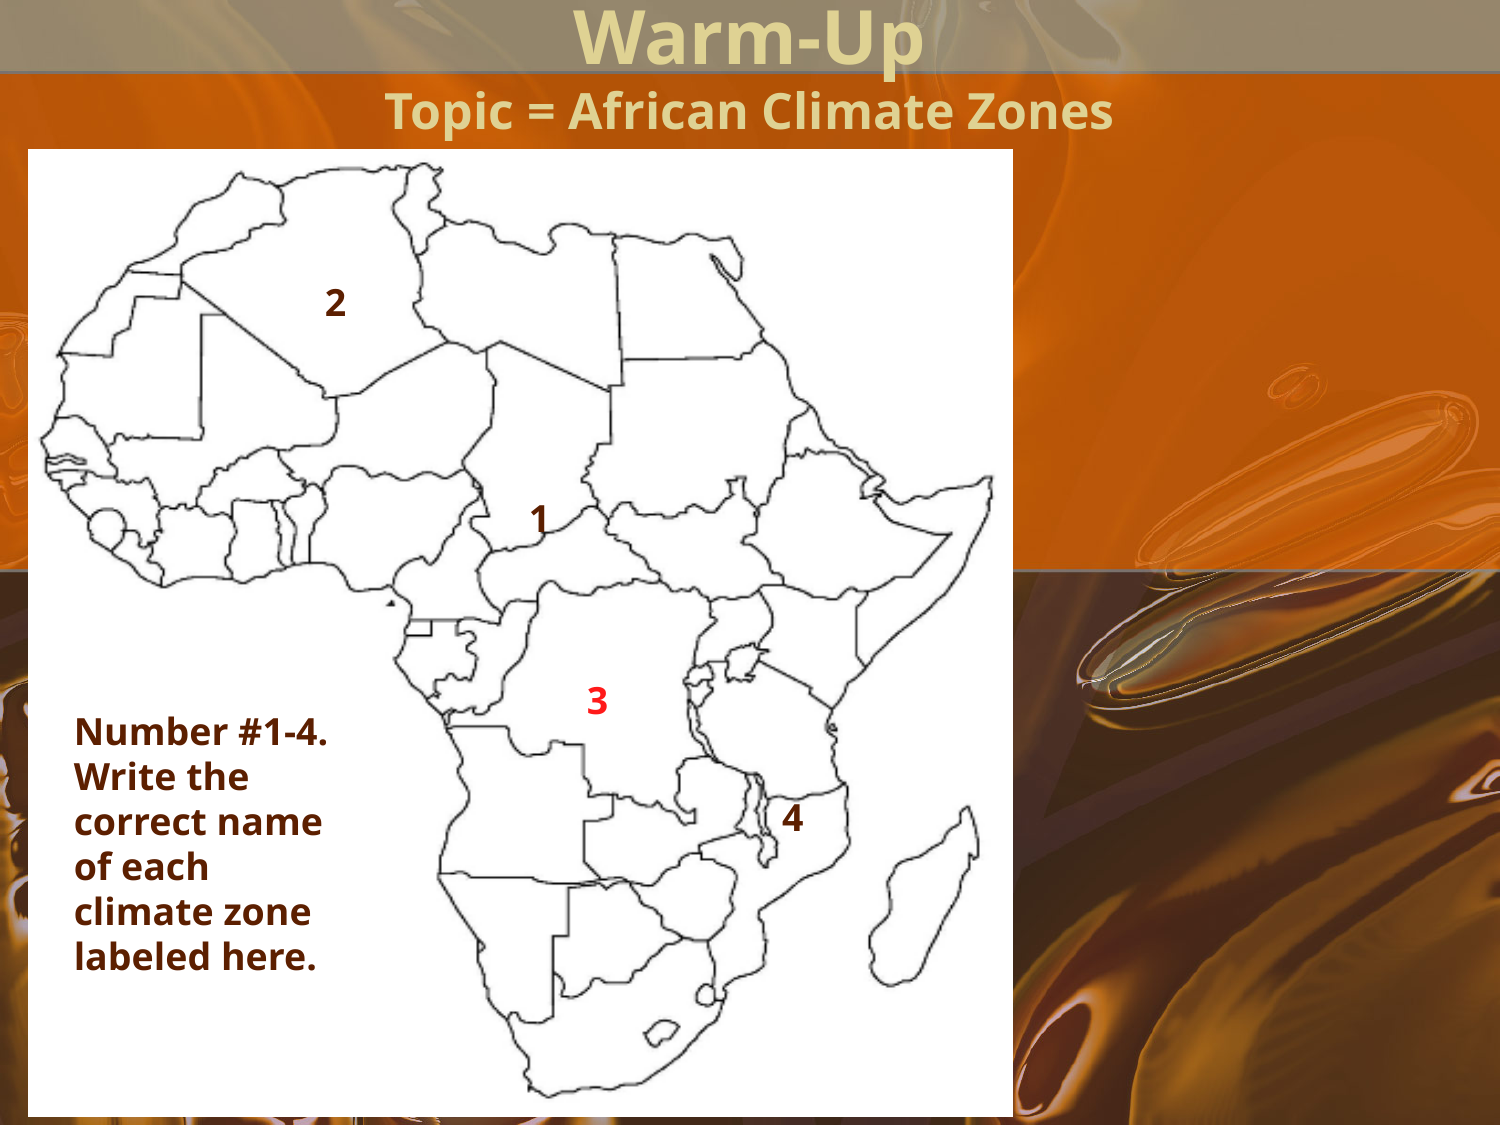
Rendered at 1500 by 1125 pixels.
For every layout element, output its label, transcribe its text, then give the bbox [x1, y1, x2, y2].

title Warm-Up Topic = African Climate Zones [0, 2, 1500, 128]
picture [0, 128, 1500, 1125]
